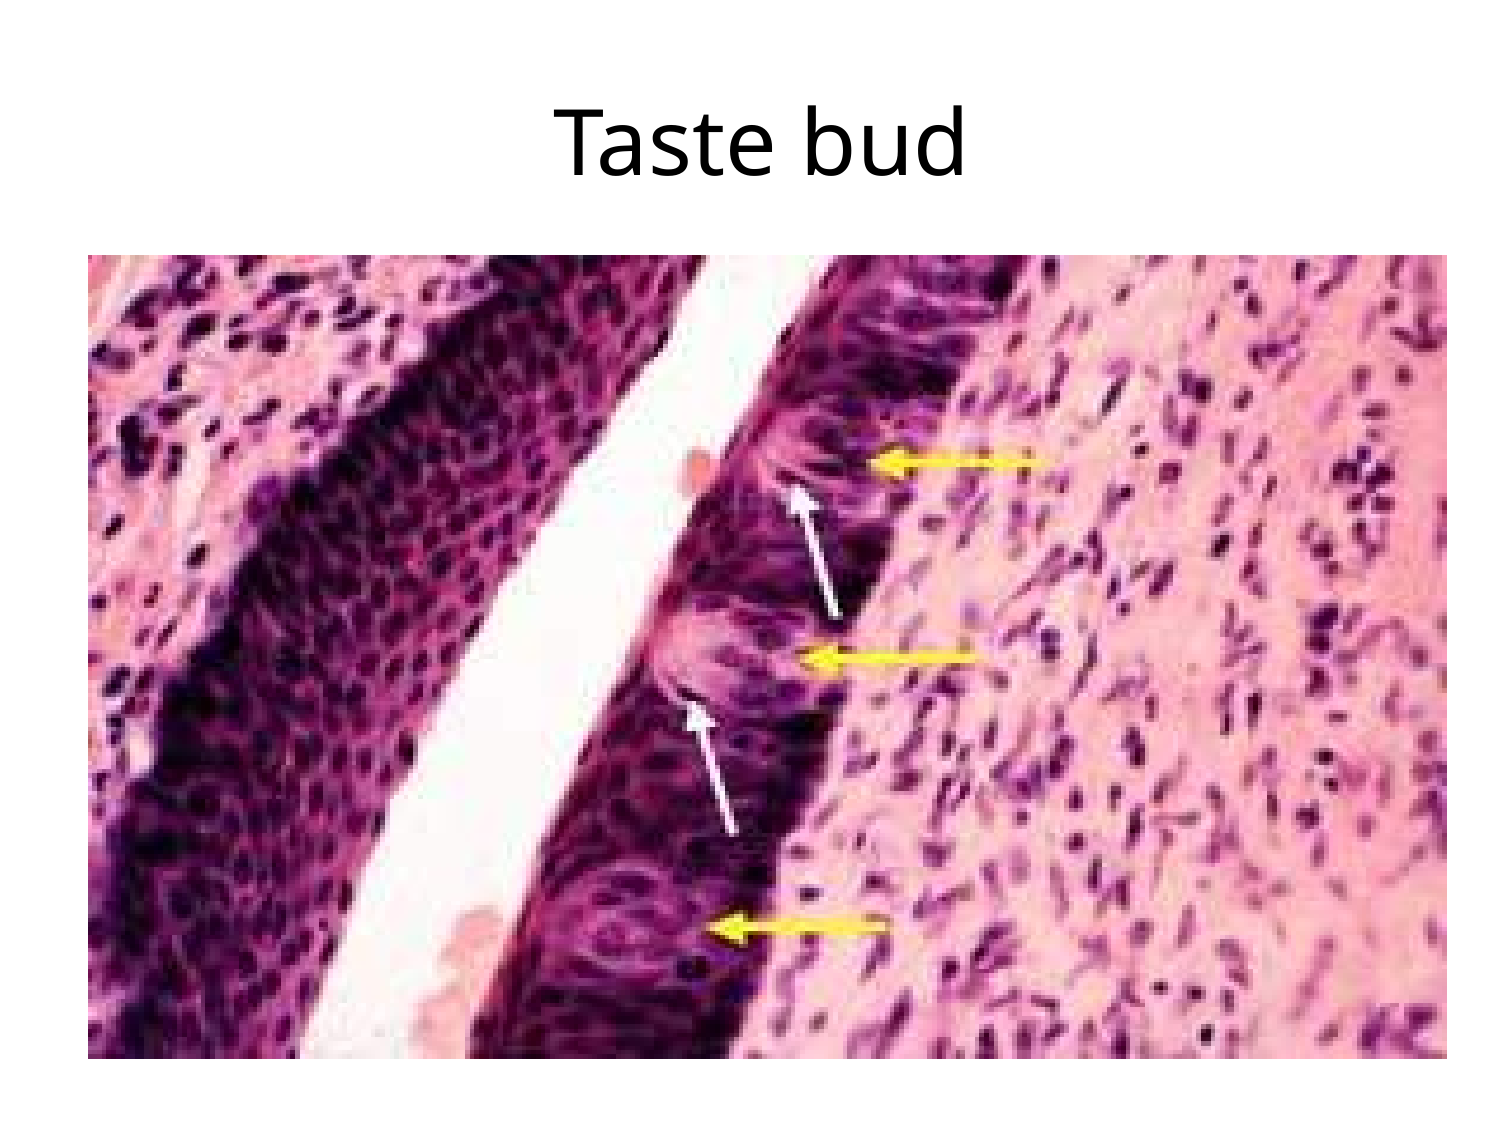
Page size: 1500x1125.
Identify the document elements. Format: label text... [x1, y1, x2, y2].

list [88, 255, 1448, 1059]
title Taste bud [75, 45, 1425, 233]
